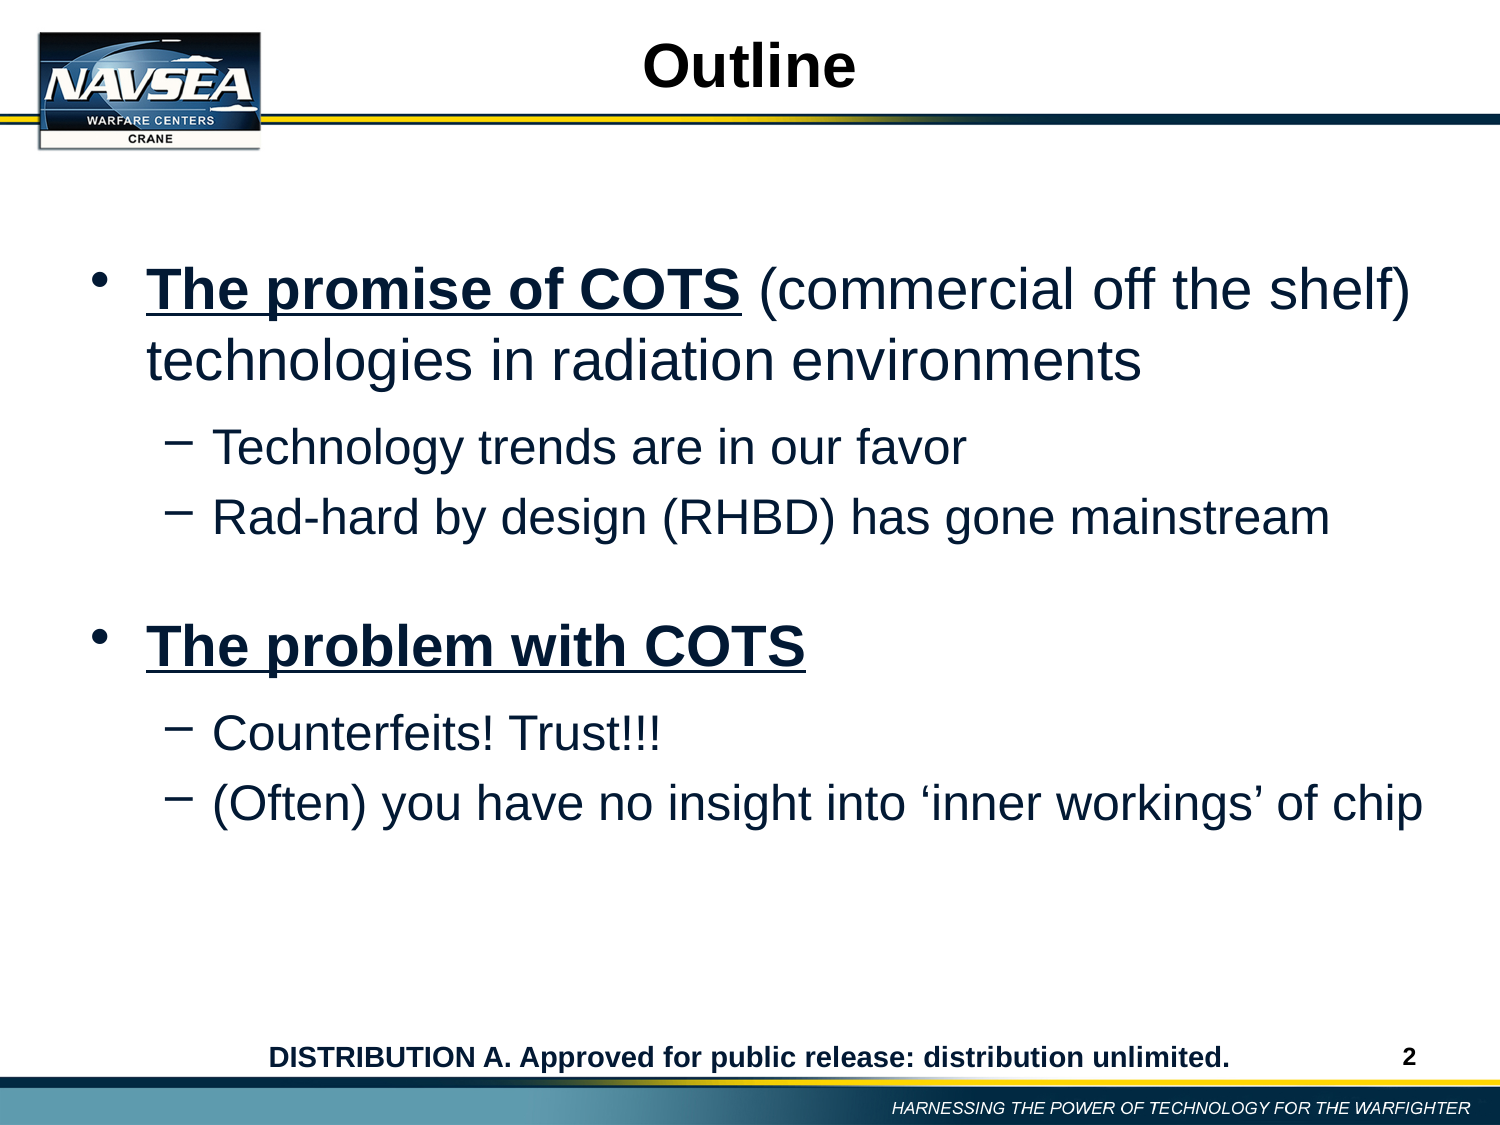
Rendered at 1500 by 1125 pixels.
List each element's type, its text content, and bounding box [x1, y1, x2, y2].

title Outline [0, 0, 1500, 125]
slide_number 2 [1387, 1025, 1500, 1086]
picture [0, 125, 1500, 1125]
list The promise of COTS (commercial off the shelf) technologies in radiation environments Technology trends are in our favor Rad-hard by design (RHBD) has gone mainstream The problem with COTS Counterfeits! Trust!!! (Often) you have no insight into ‘inner workings’ of chip [75, 162, 1463, 905]
